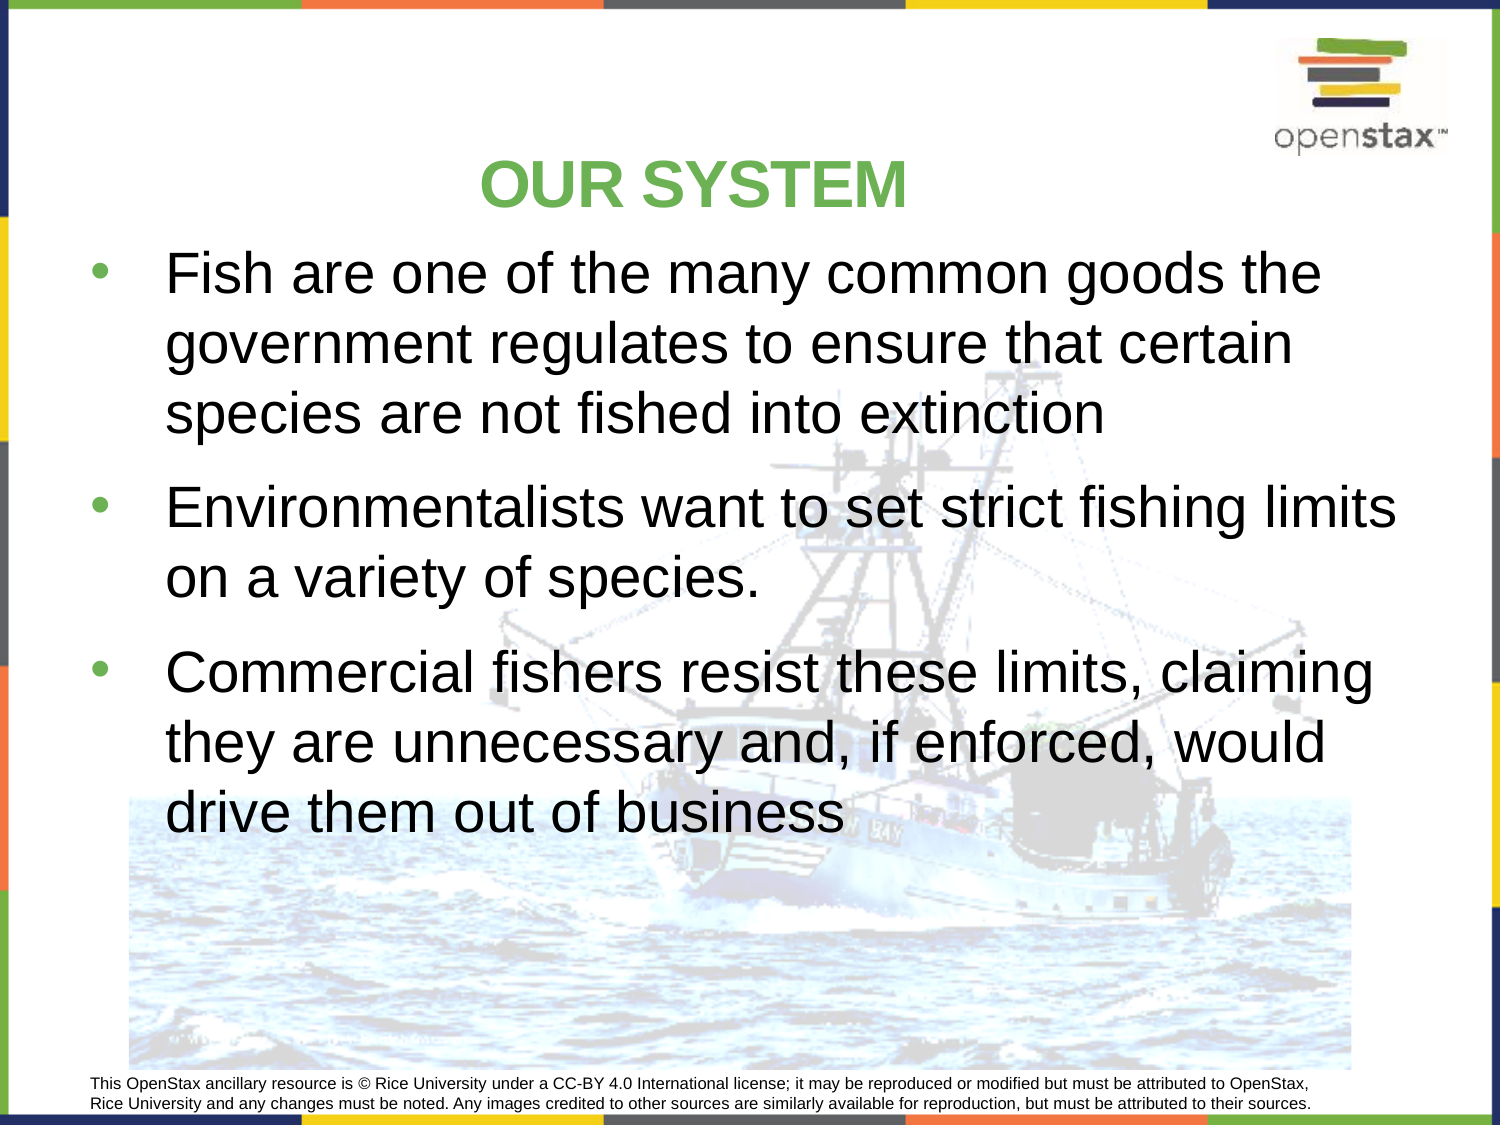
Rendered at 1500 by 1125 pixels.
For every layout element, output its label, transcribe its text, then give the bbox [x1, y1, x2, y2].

title Our system [75, 84, 1315, 227]
text_box Fish are one of the many common goods the government regulates to ensure that certain species are not fished into extinction Environmentalists want to set strict fishing limits on a variety of species. Commercial fishers resist these limits, claiming they are unnecessary and, if enforced, would drive them out of business [74, 227, 1448, 1066]
picture [0, 0, 1500, 1125]
footer This OpenStax ancillary resource is © Rice University under a CC-BY 4.0 International license; it may be reproduced or modified but must be attributed to OpenStax, Rice University and any changes must be noted. Any images credited to other sources are similarly available for reproduction, but must be attributed to their sources. [75, 1066, 1352, 1112]
